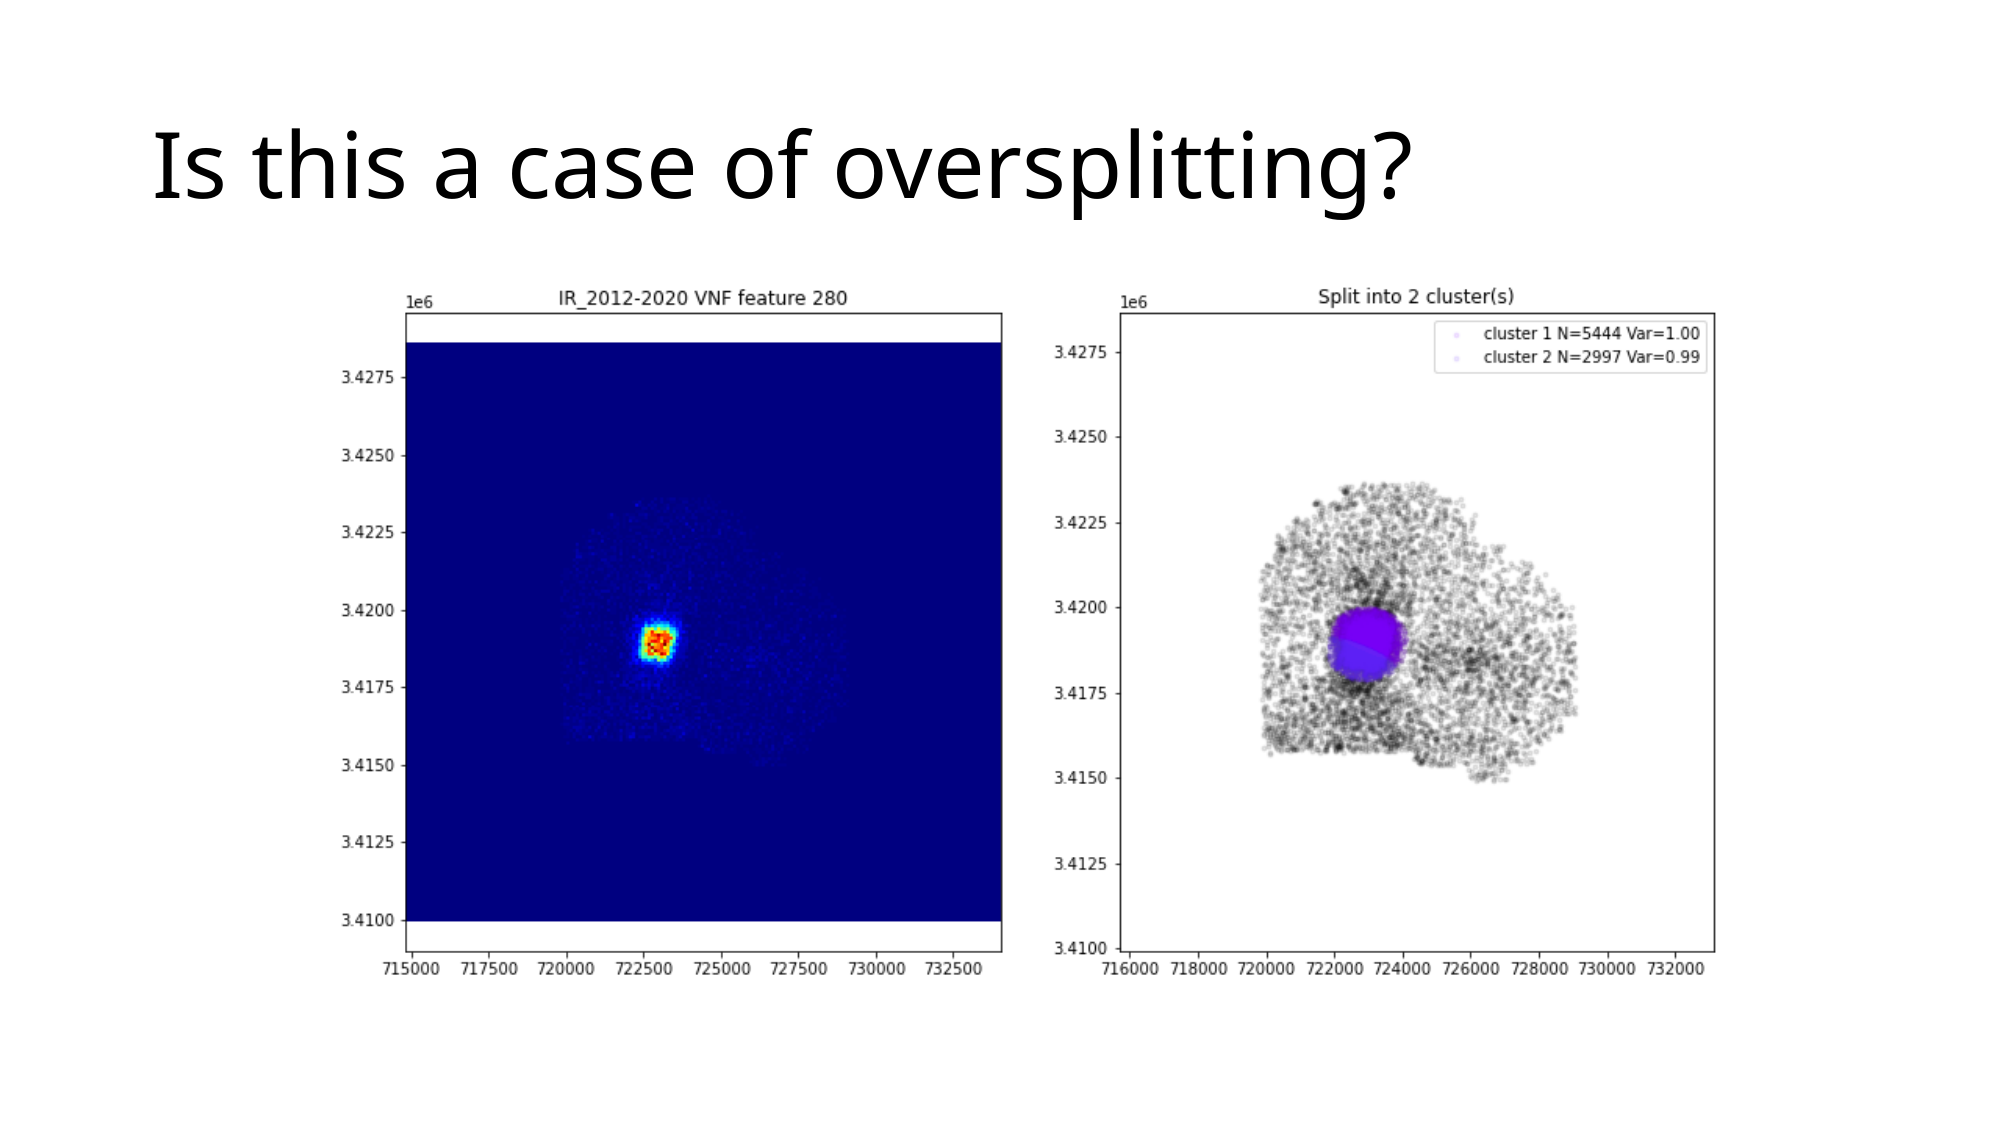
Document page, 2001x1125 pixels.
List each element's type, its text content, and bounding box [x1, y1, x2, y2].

title Is this a case of oversplitting? [137, 59, 1863, 278]
picture [329, 277, 1725, 989]
